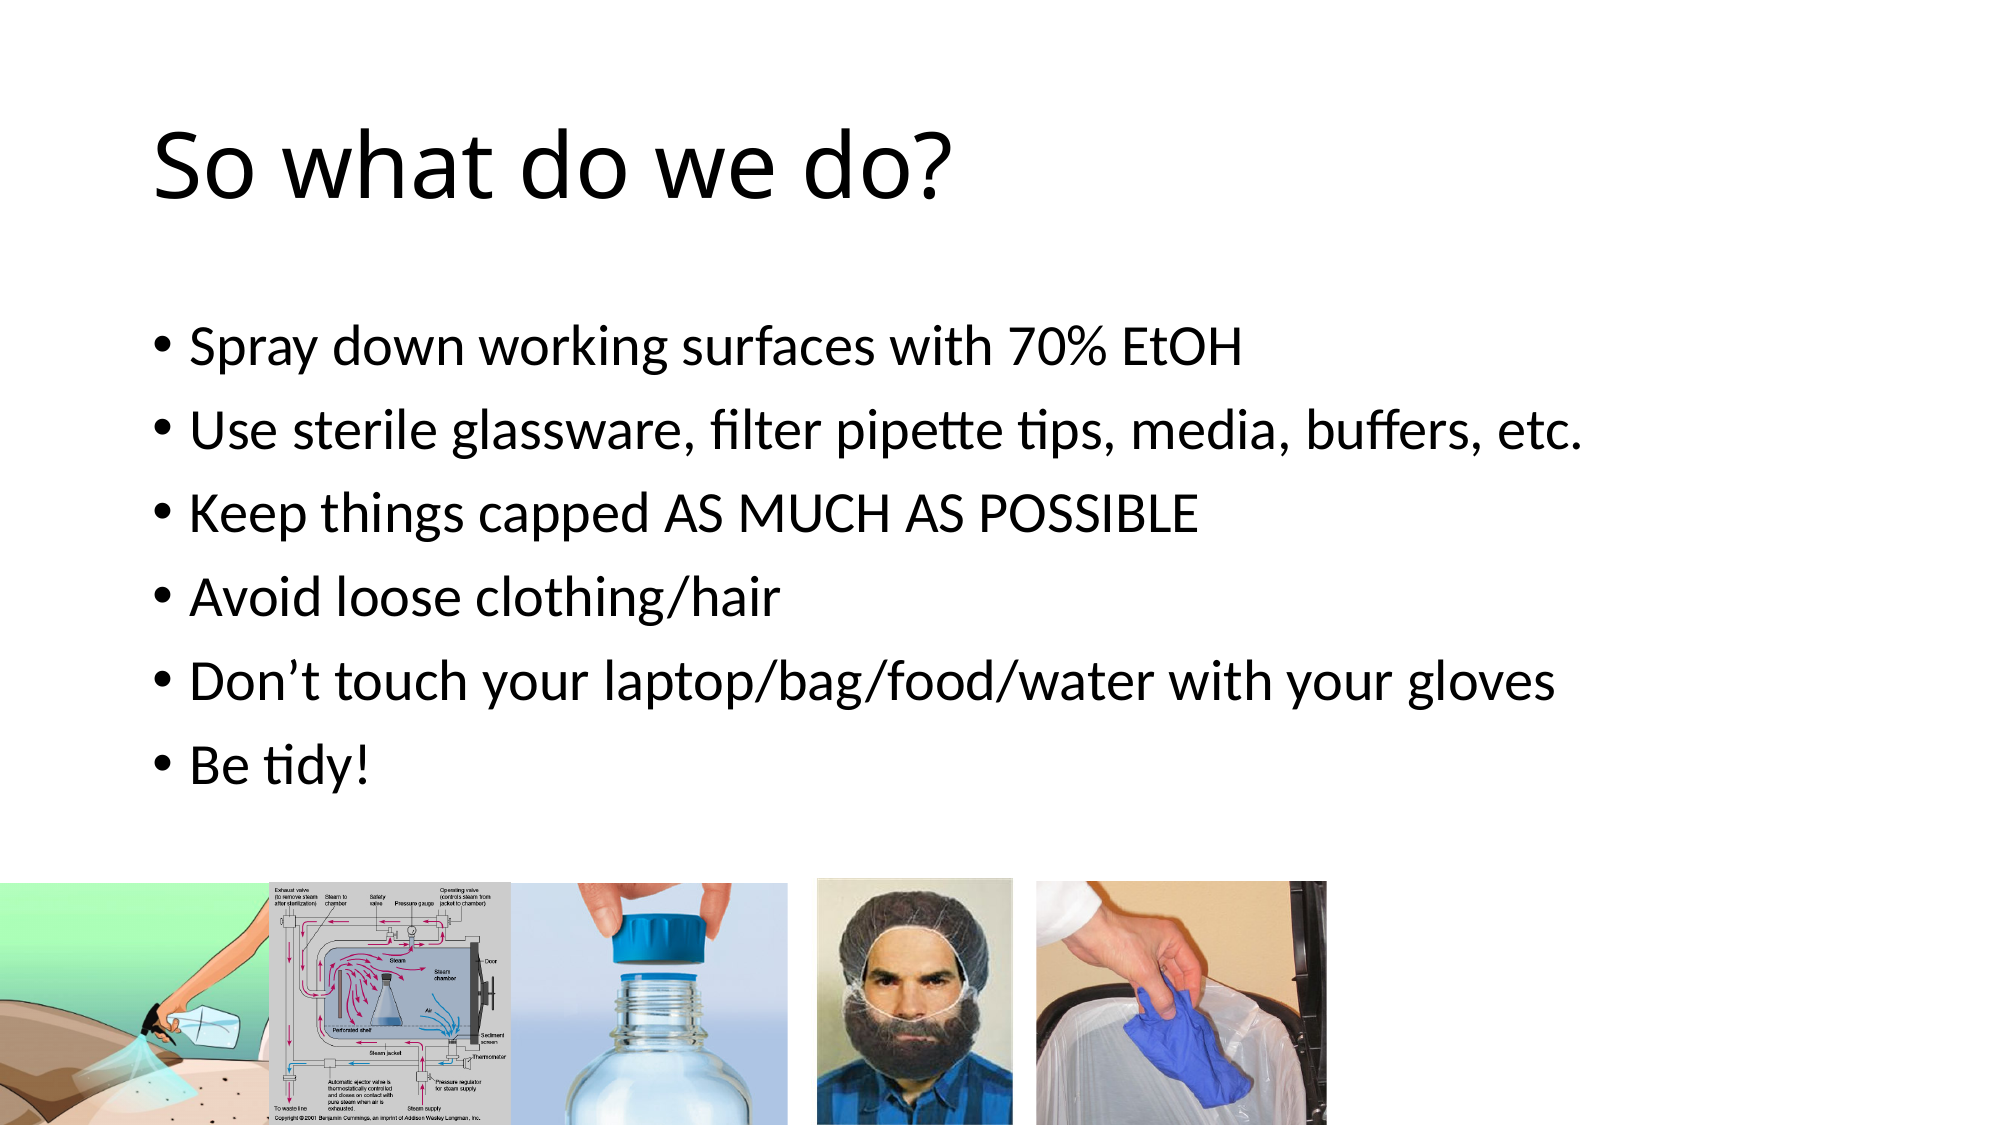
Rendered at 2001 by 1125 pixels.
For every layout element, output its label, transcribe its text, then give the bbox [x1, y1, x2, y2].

list Spray down working surfaces with 70% EtOH Use sterile glassware, filter pipette tips, media, buffers, etc. Keep things capped AS MUCH AS POSSIBLE Avoid loose clothing/hair Don’t touch your laptop/bag/food/water with your gloves Be tidy! [137, 307, 1863, 1022]
picture [0, 882, 788, 1125]
picture [791, 878, 1327, 1125]
title So what do we do? [137, 59, 1863, 278]
